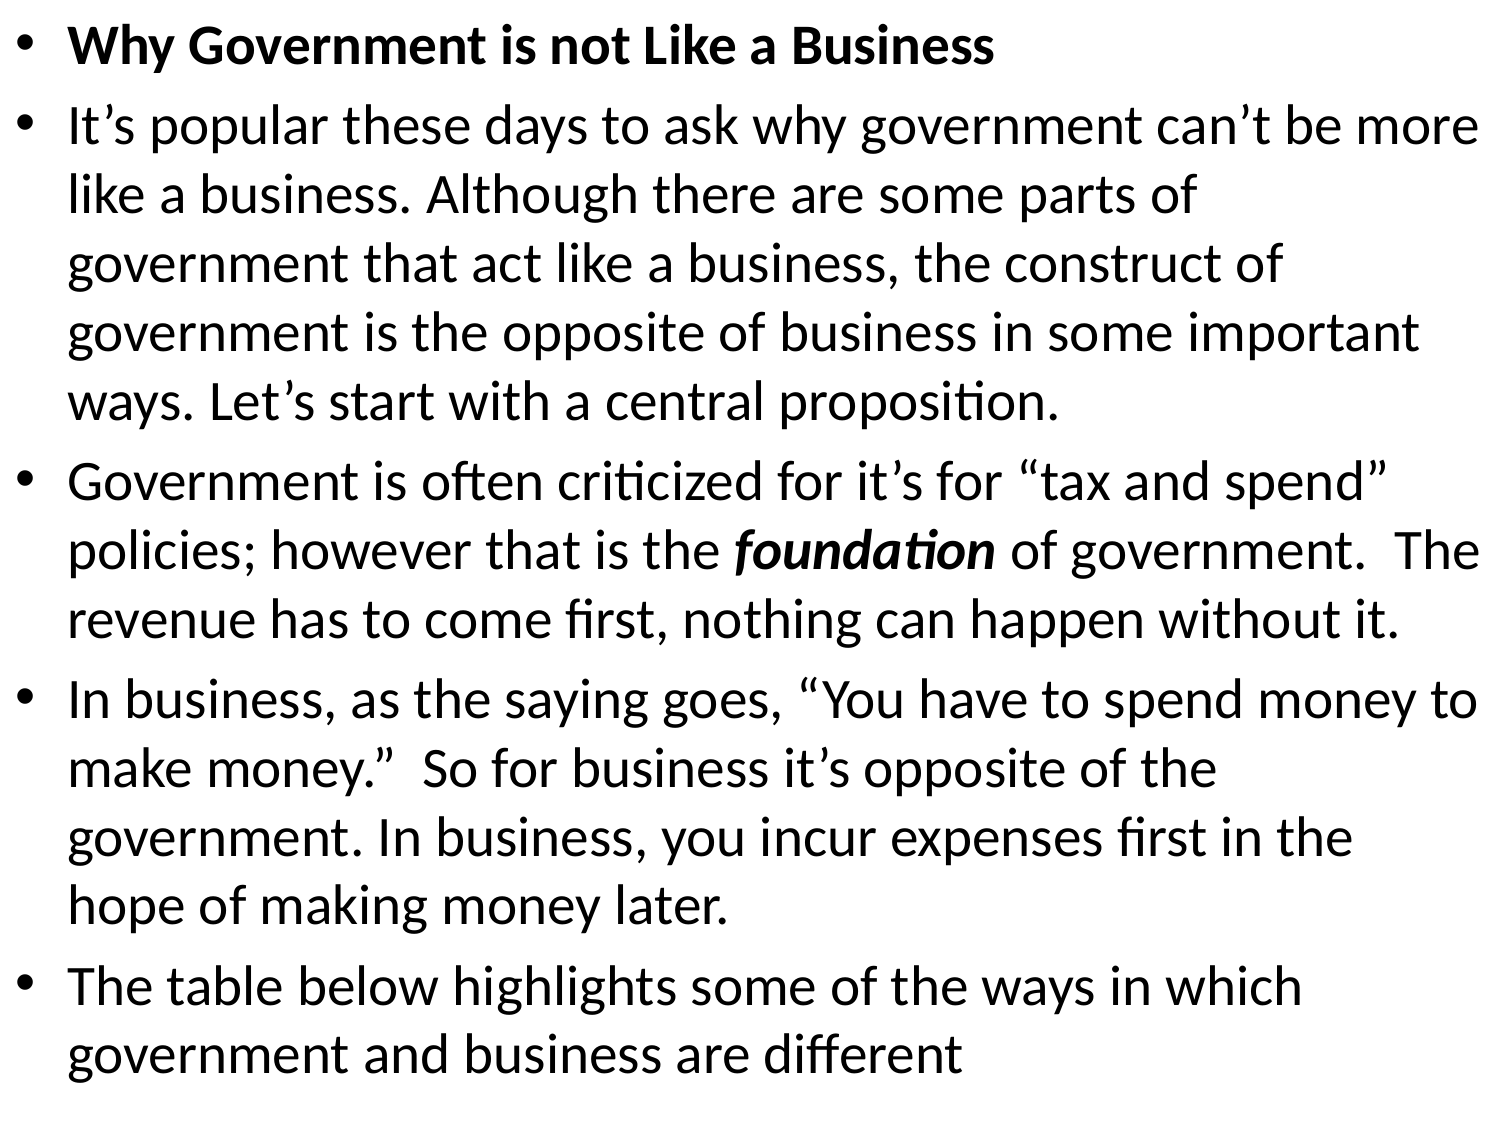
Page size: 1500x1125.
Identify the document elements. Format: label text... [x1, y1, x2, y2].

list Why Government is not Like a Business It’s popular these days to ask why government can’t be more like a business. Although there are some parts of government that act like a business, the construct of government is the opposite of business in some important ways. Let’s start with a central proposition. Government is often criticized for it’s for “tax and spend” policies; however that is the foundation of government. The revenue has to come first, nothing can happen without it. In business, as the saying goes, “You have to spend money to make money.” So for business it’s opposite of the government. In business, you incur expenses first in the hope of making money later. The table below highlights some of the ways in which government and business are different [0, 0, 1500, 1125]
